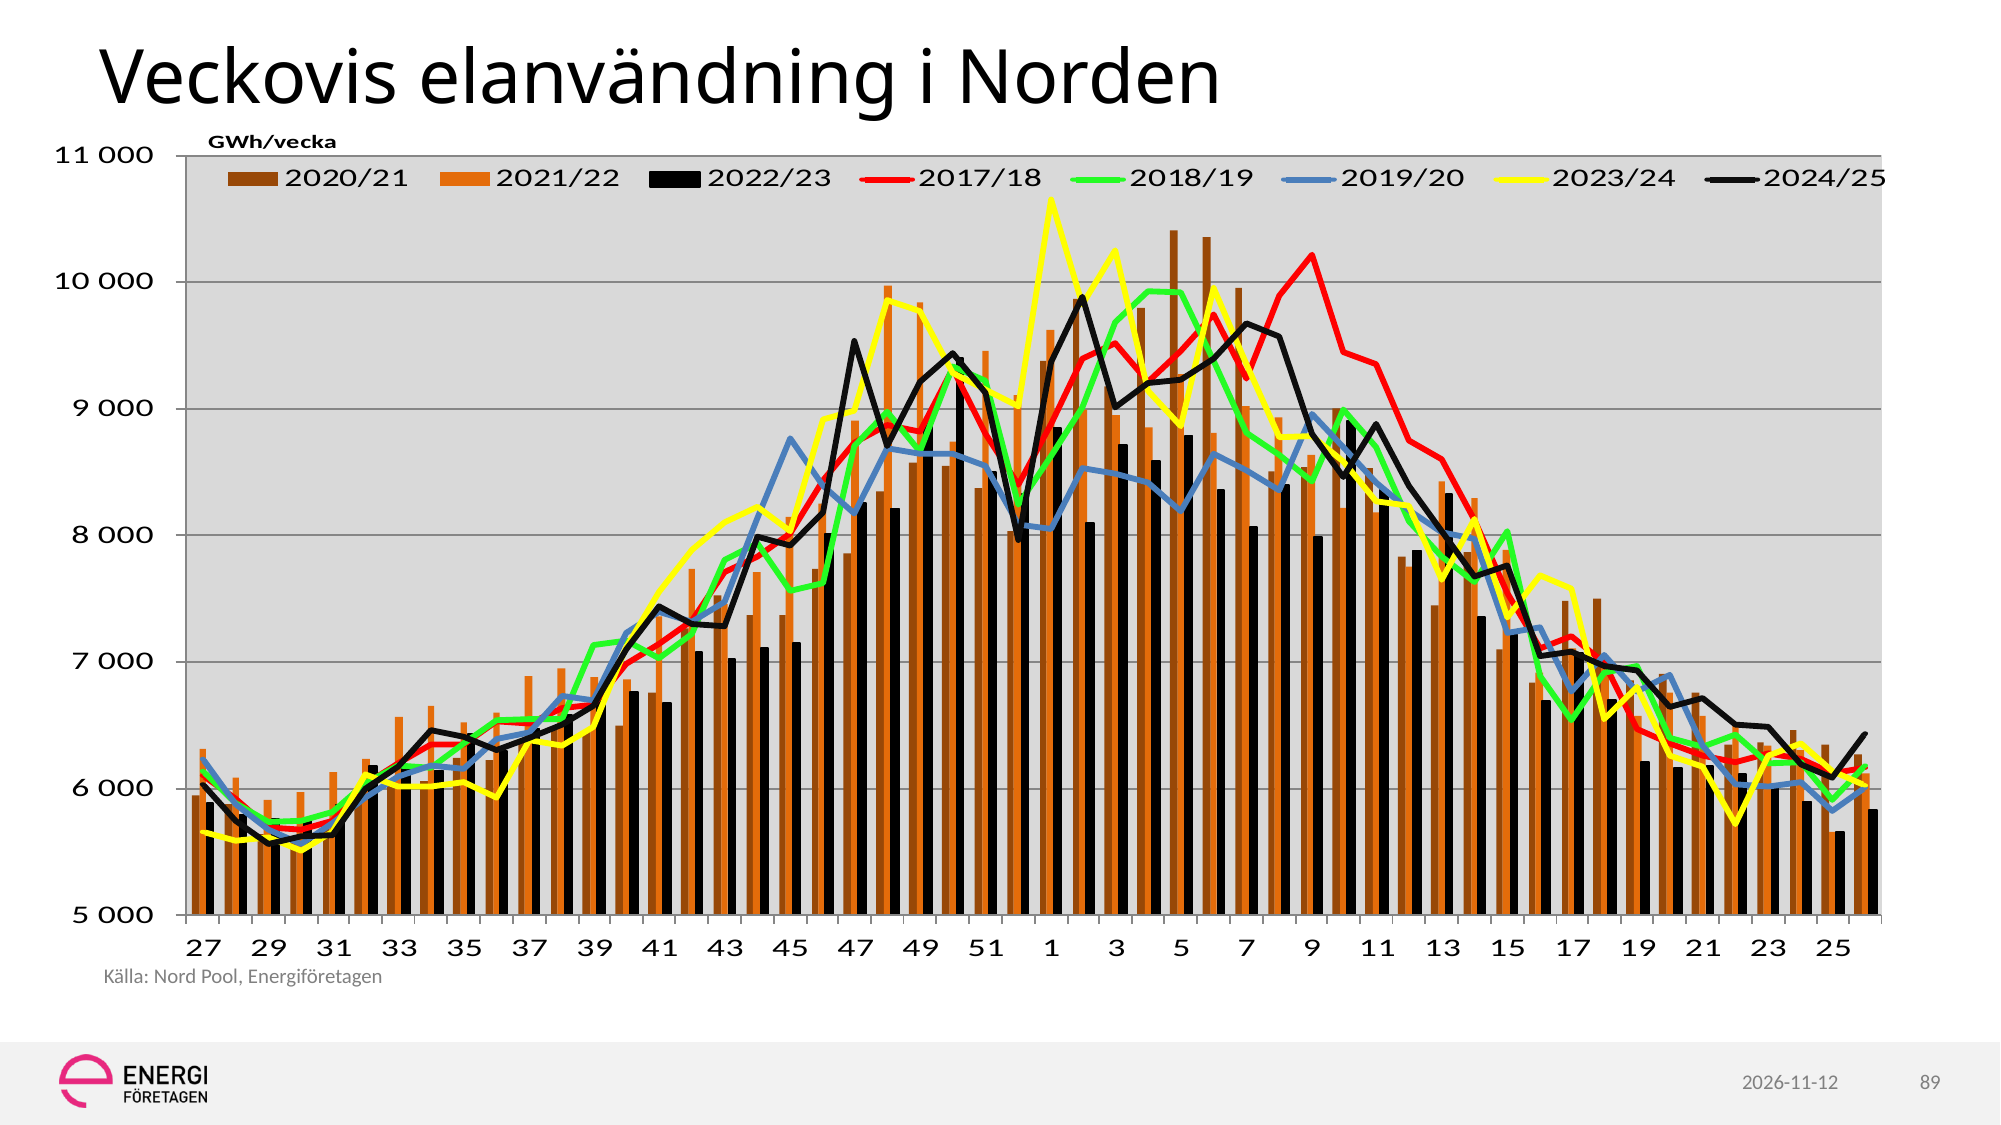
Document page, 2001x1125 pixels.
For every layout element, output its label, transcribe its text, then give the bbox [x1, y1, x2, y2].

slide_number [1742, 1068, 1854, 1099]
slide_number 89 [1882, 1068, 1941, 1099]
title Veckovis elanvändning i Norden [99, 23, 1900, 100]
picture [59, 1054, 207, 1108]
picture [18, 104, 1946, 1001]
